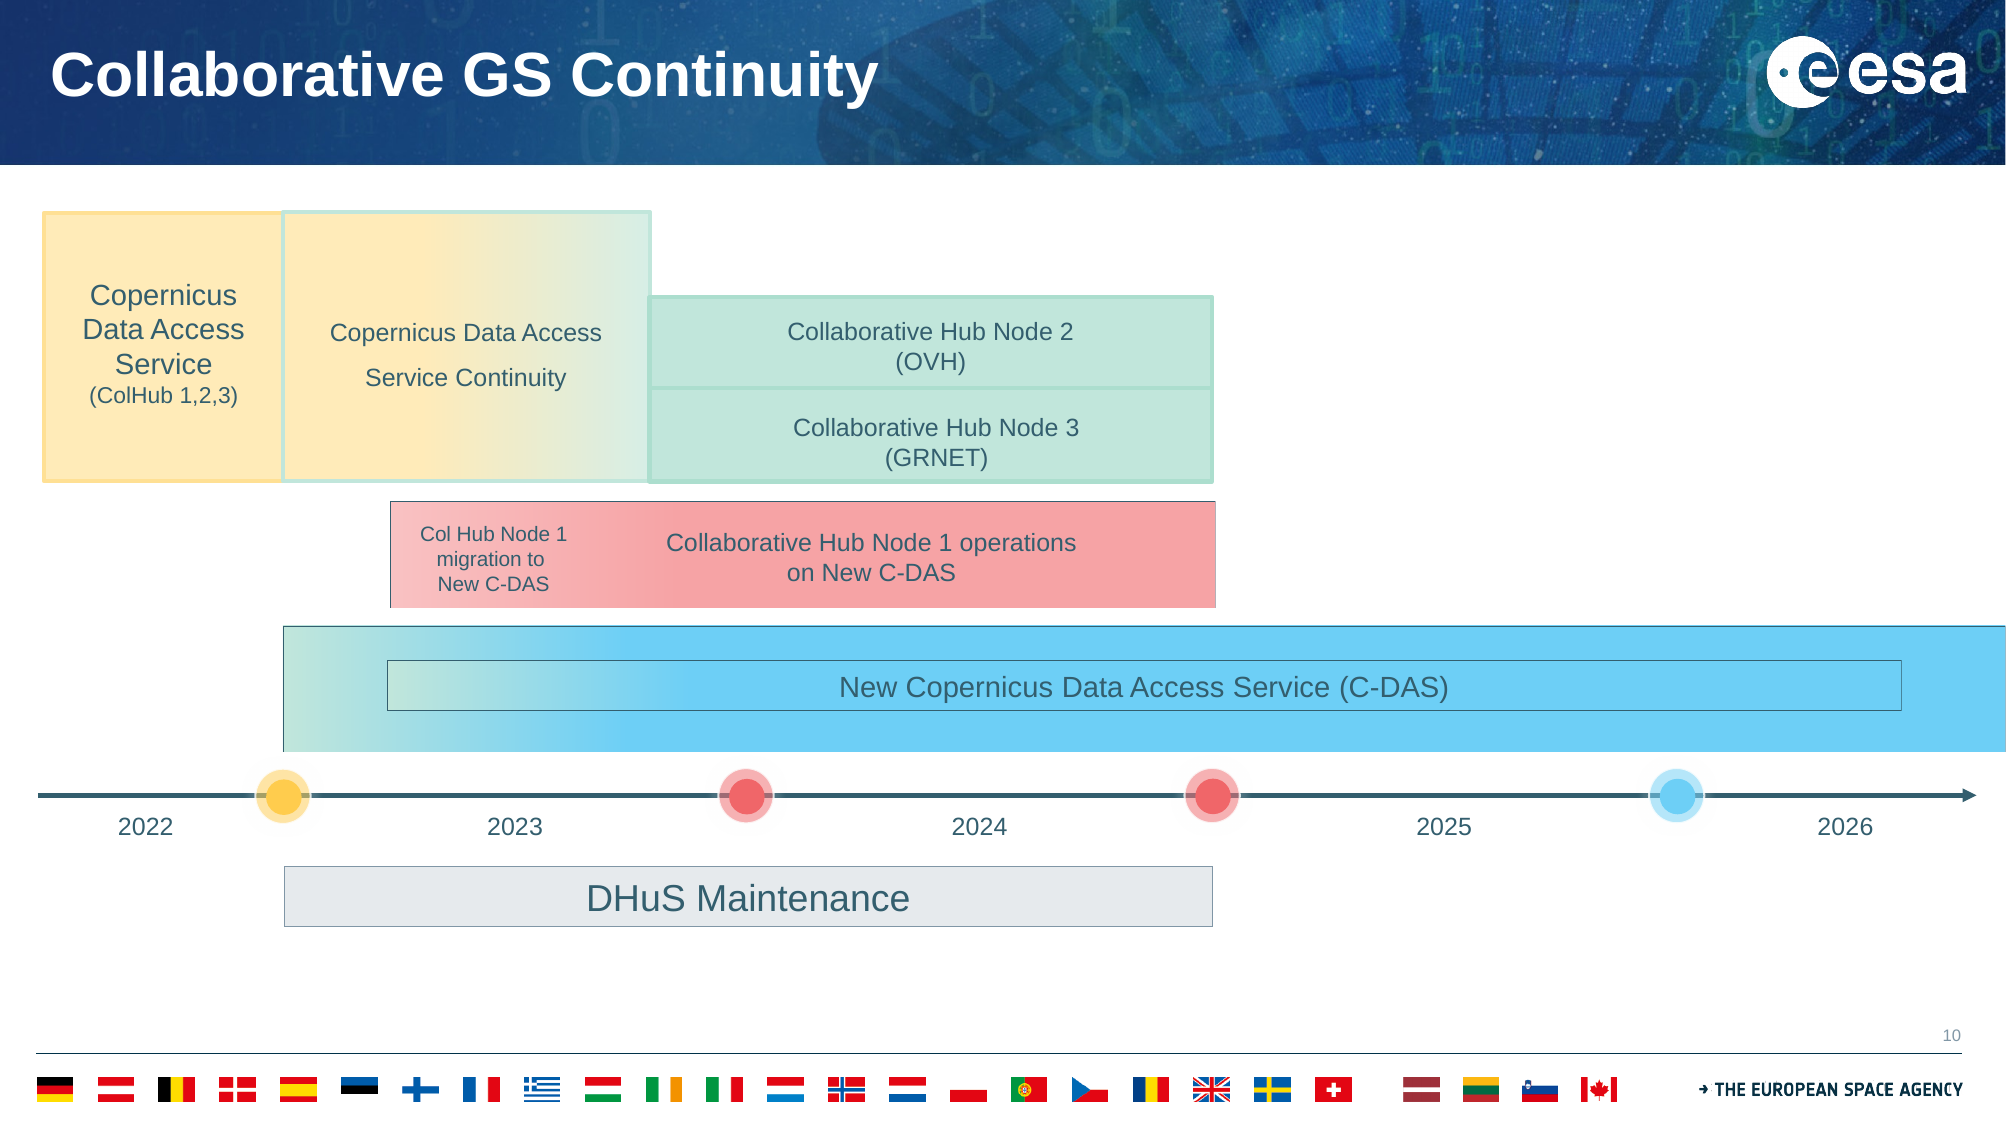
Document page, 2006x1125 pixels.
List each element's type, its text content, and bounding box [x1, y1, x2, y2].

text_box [282, 625, 2006, 752]
title Collaborative GS Continuity [35, 25, 1694, 119]
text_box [389, 501, 1216, 609]
text_box 2026 [1802, 807, 1889, 848]
text_box Copernicus Data Access Service (ColHub 1,2,3) [66, 268, 262, 416]
text_box DHuS Maintenance [284, 866, 1213, 927]
text_box 2025 [1401, 807, 1488, 848]
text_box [718, 767, 774, 824]
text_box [649, 388, 1213, 482]
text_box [1184, 767, 1241, 824]
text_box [282, 212, 651, 482]
text_box 2023 [472, 807, 559, 848]
text_box 2024 [936, 807, 1023, 848]
text_box 2022 [103, 807, 189, 848]
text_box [1648, 767, 1705, 824]
text_box [42, 211, 281, 483]
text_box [649, 296, 1213, 387]
picture [0, 0, 2006, 1125]
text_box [255, 768, 311, 825]
